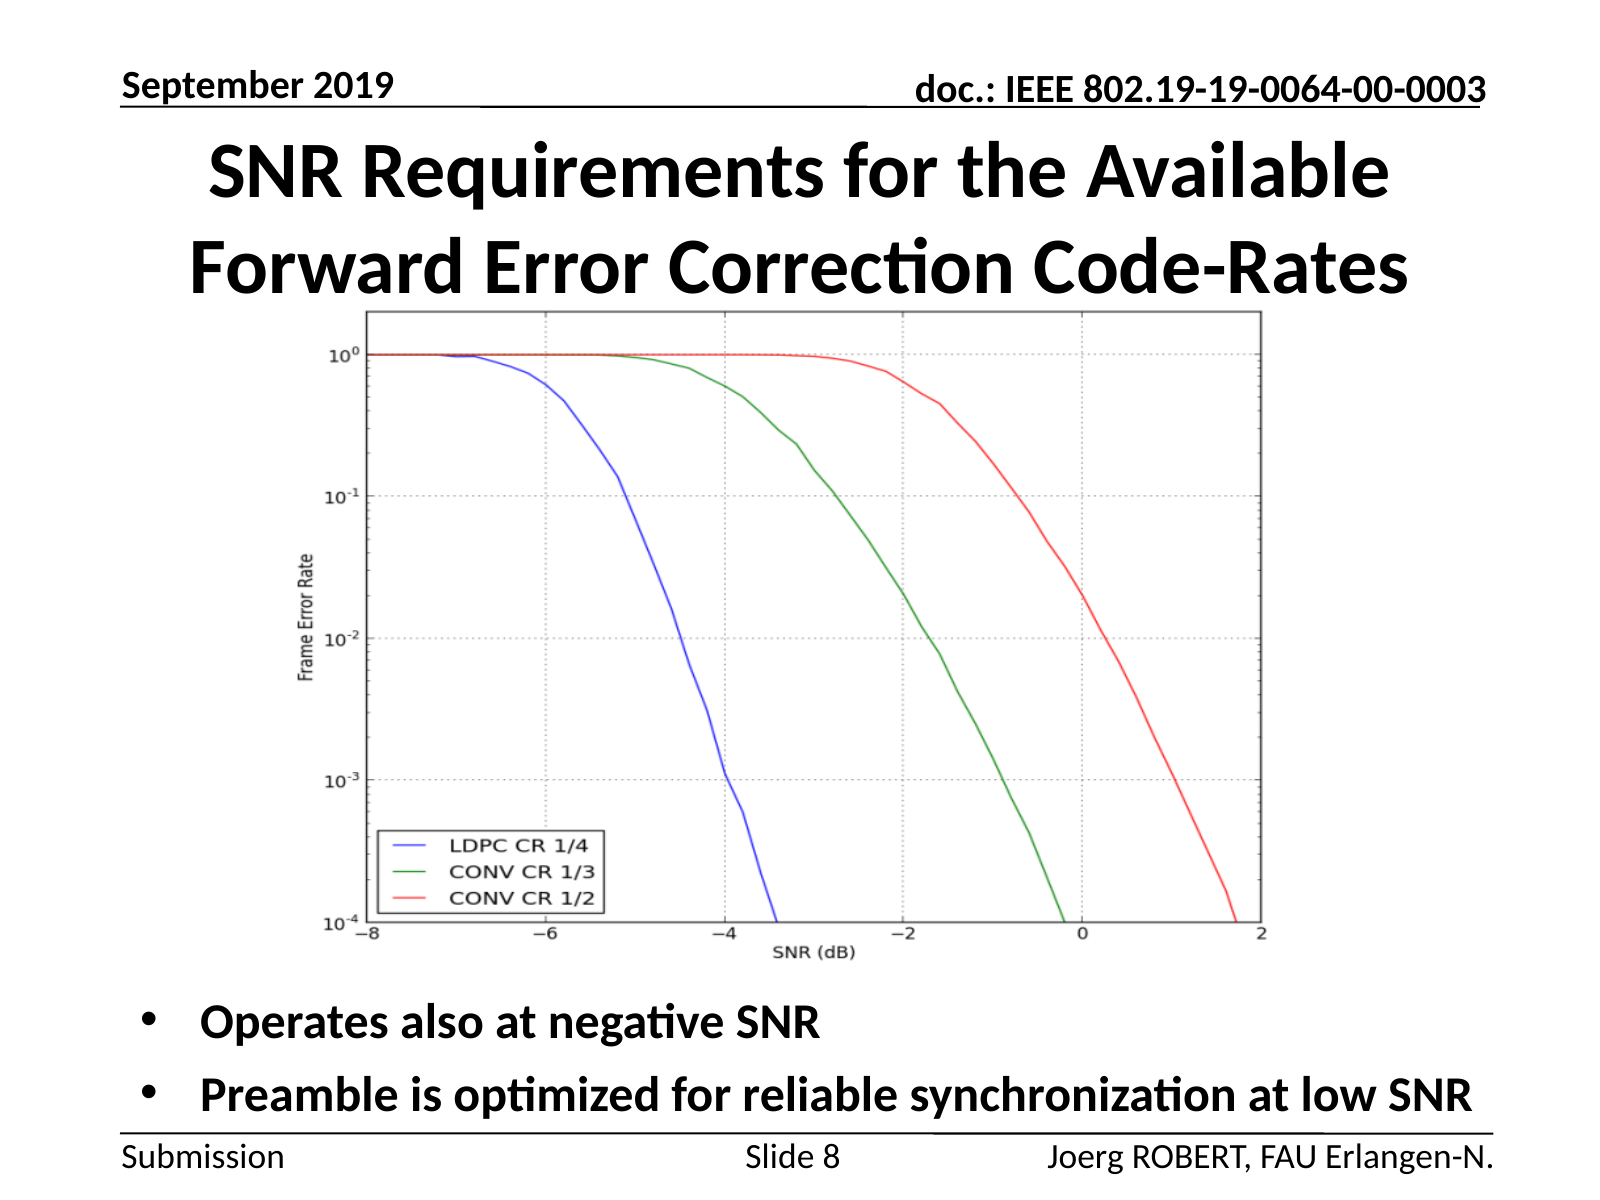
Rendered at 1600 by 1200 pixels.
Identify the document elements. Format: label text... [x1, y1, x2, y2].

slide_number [121, 58, 451, 107]
slide_number Slide 8 [733, 1132, 854, 1197]
footer Joerg ROBERT, FAU Erlangen-N. [937, 1132, 1495, 1174]
list Operates also at negative SNR Preamble is optimized for reliable synchronization at low SNR [124, 980, 1526, 1073]
picture [274, 299, 1288, 976]
title SNR Requirements for the Available Forward Error Correction Code-Rates [119, 119, 1480, 307]
